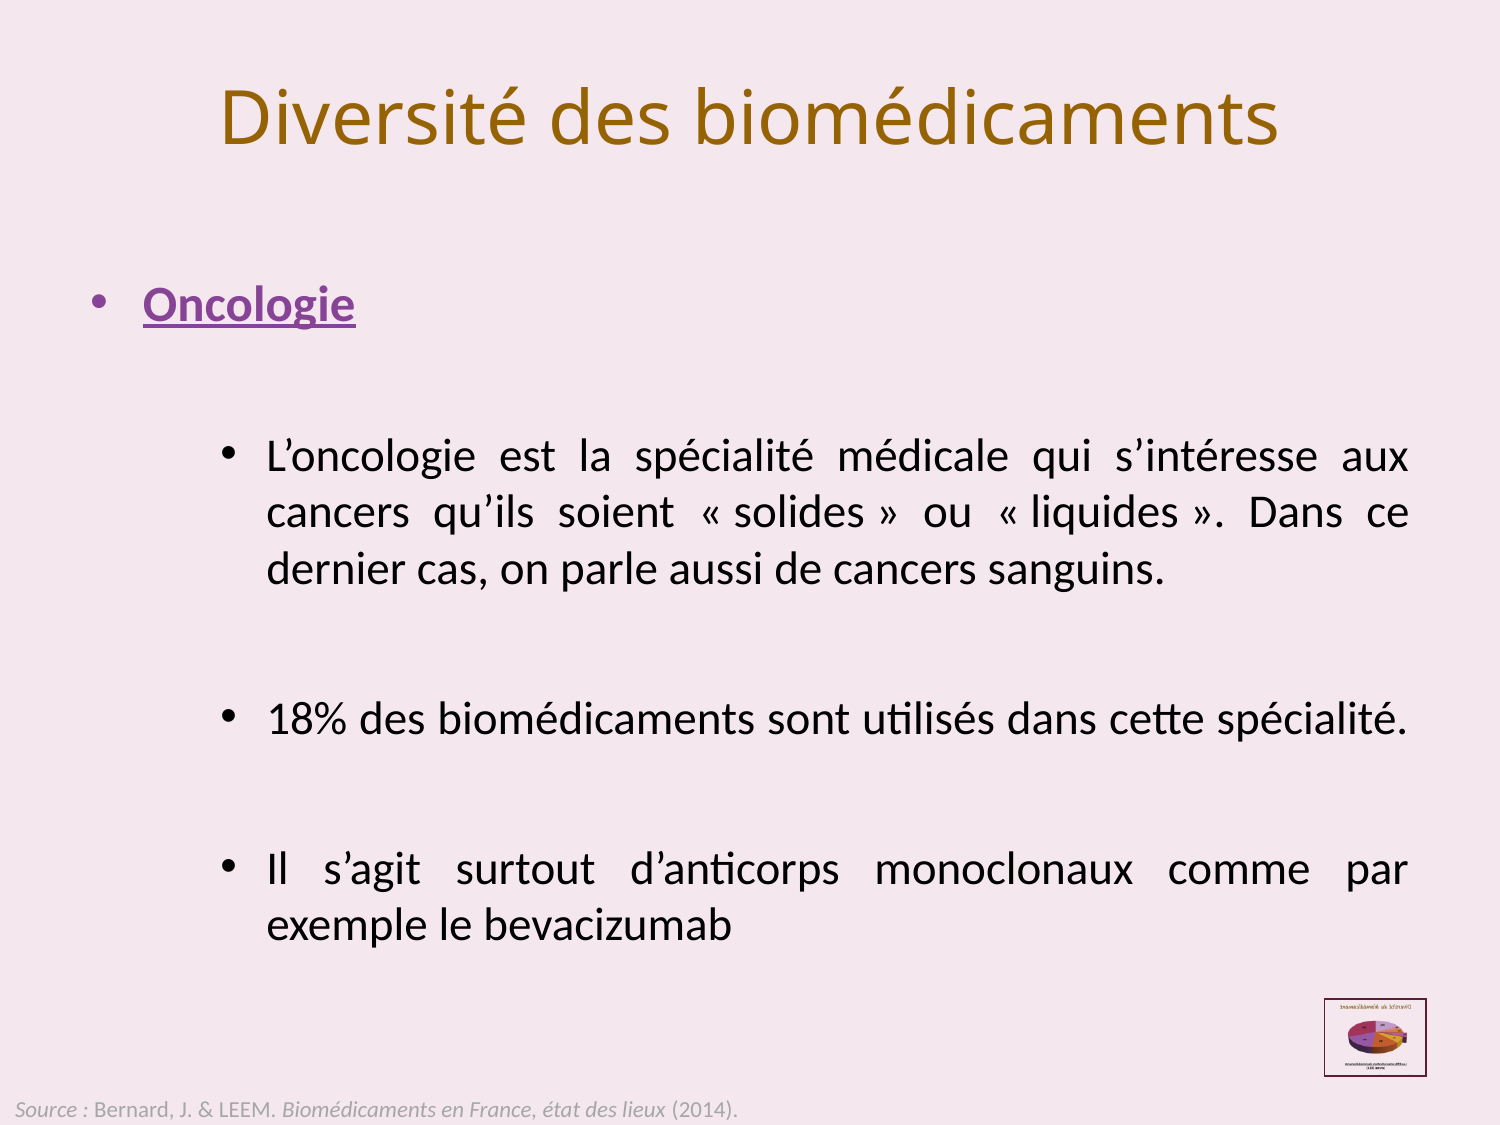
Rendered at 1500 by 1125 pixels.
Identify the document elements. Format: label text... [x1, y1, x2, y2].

text_box Source : Bernard, J. & LEEM. Biomédicaments en France, état des lieux (2014). [0, 1087, 813, 1125]
text_box Diversité des biomédicaments [0, 62, 1500, 168]
list Oncologie L’oncologie est la spécialité médicale qui s’intéresse aux cancers qu’ils soient « solides » ou « liquides ». Dans ce dernier cas, on parle aussi de cancers sanguins. 18% des biomédicaments sont utilisés dans cette spécialité. Il s’agit surtout d’anticorps monoclonaux comme par exemple le bevacizumab [75, 262, 1425, 1005]
picture [1324, 999, 1426, 1076]
